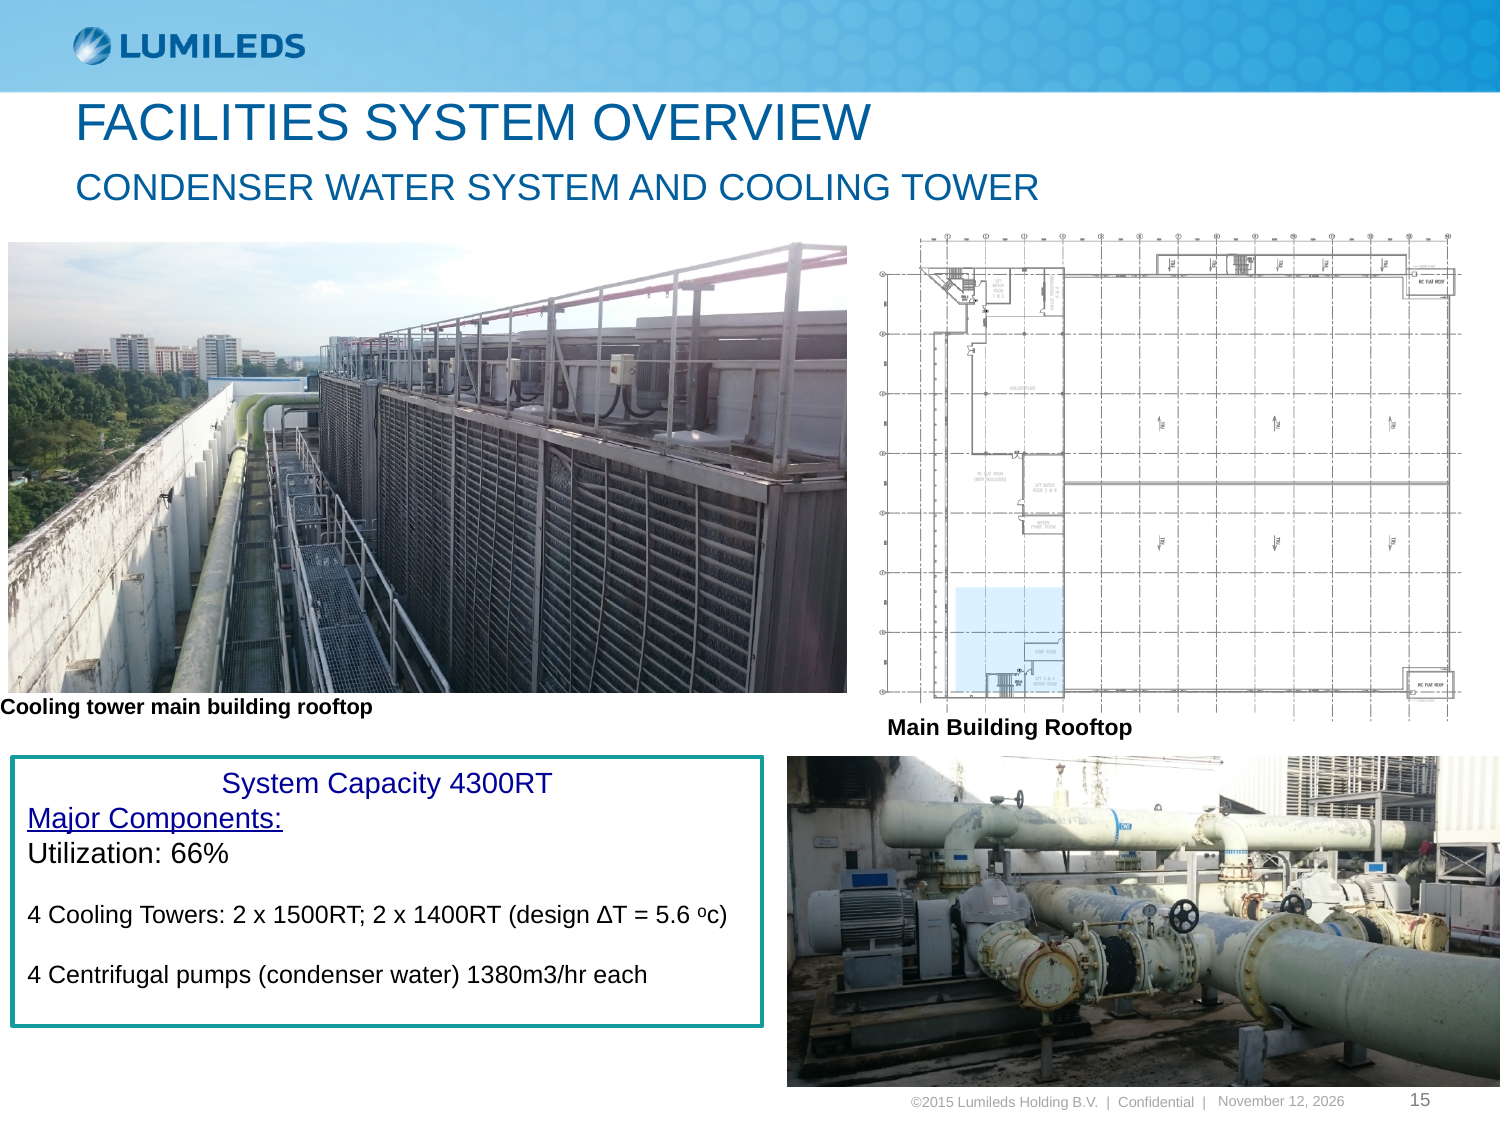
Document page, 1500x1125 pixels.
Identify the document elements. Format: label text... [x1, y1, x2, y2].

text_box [838, 212, 1500, 756]
picture [0, 723, 1500, 1125]
text_box System Capacity 4300RT Major Components: Utilization: 66% 4 Cooling Towers: 2 x 1500RT; 2 x 1400RT (design ∆T = 5.6 ᵒc) 4 Centrifugal pumps (condenser water) 1380m3/hr each [10, 755, 764, 1028]
picture [0, 0, 1500, 242]
list CONDENSER WATER SYSTEM AND COOLING TOWER [75, 162, 1075, 240]
list FACILITIES SYSTEM OVERVIEW [75, 87, 1427, 152]
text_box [0, 242, 847, 723]
